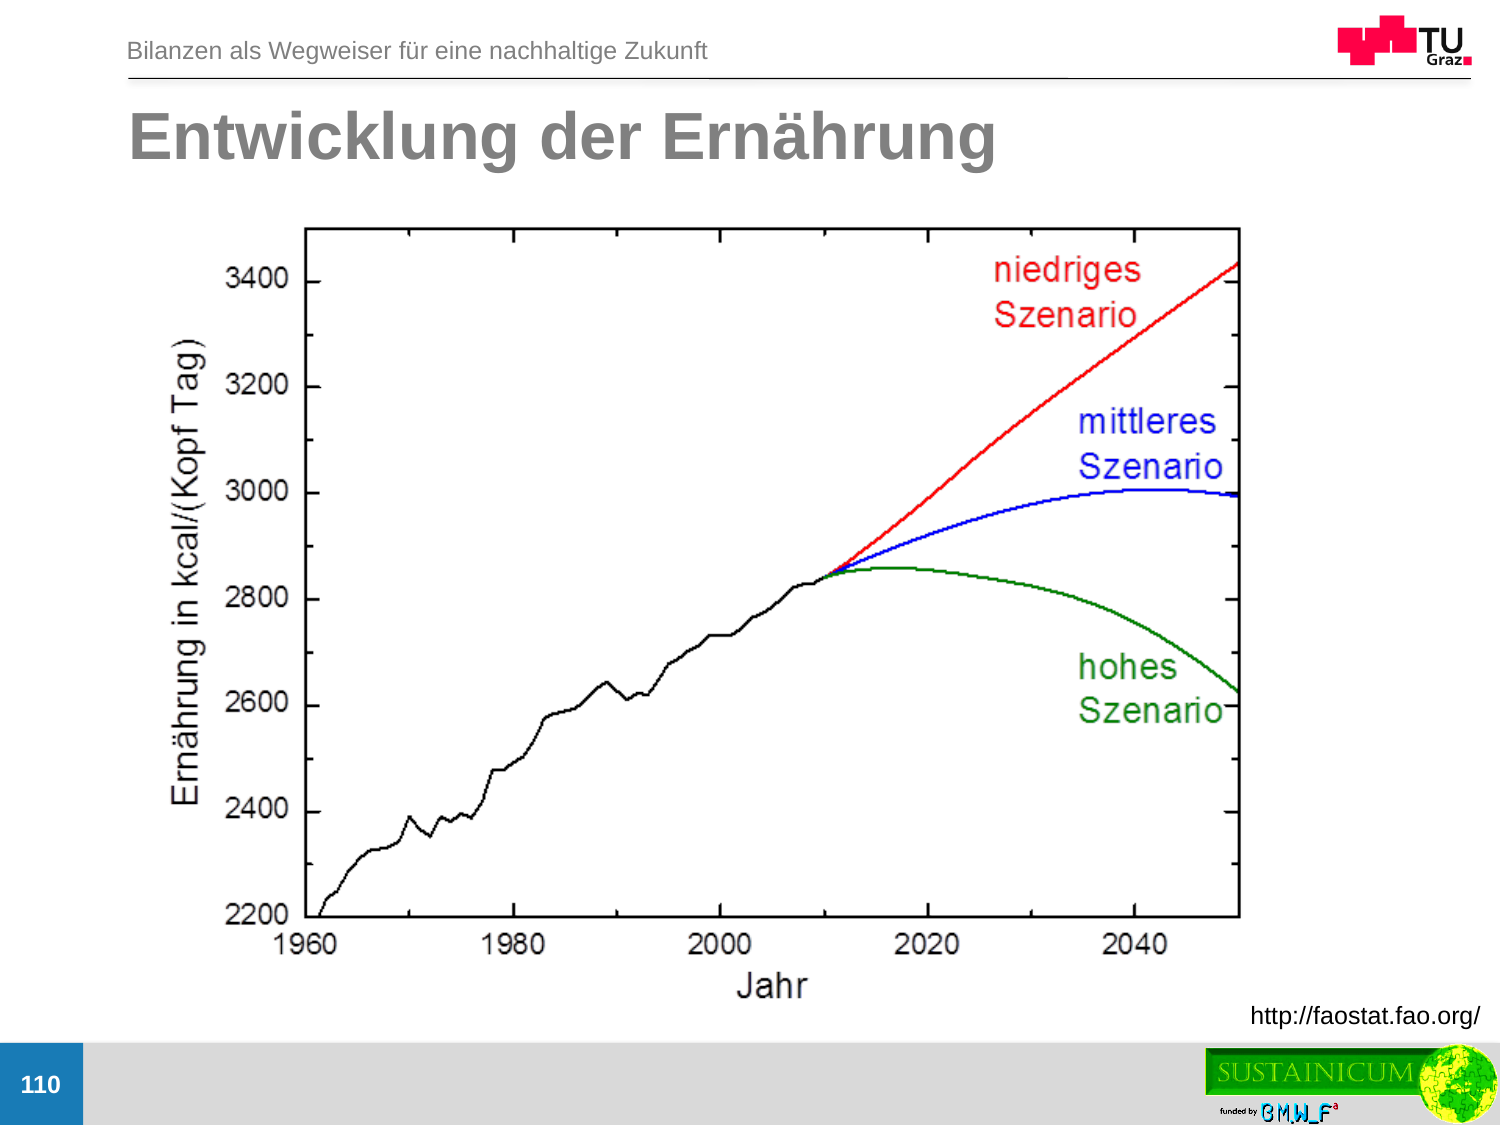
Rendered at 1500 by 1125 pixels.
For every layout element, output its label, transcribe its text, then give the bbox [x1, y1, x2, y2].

picture [62, 117, 1500, 1125]
title Entwicklung der Ernährung [113, 85, 1500, 197]
picture [1335, 12, 1474, 68]
text_box http://faostat.fao.org/ [1441, 991, 1497, 1037]
